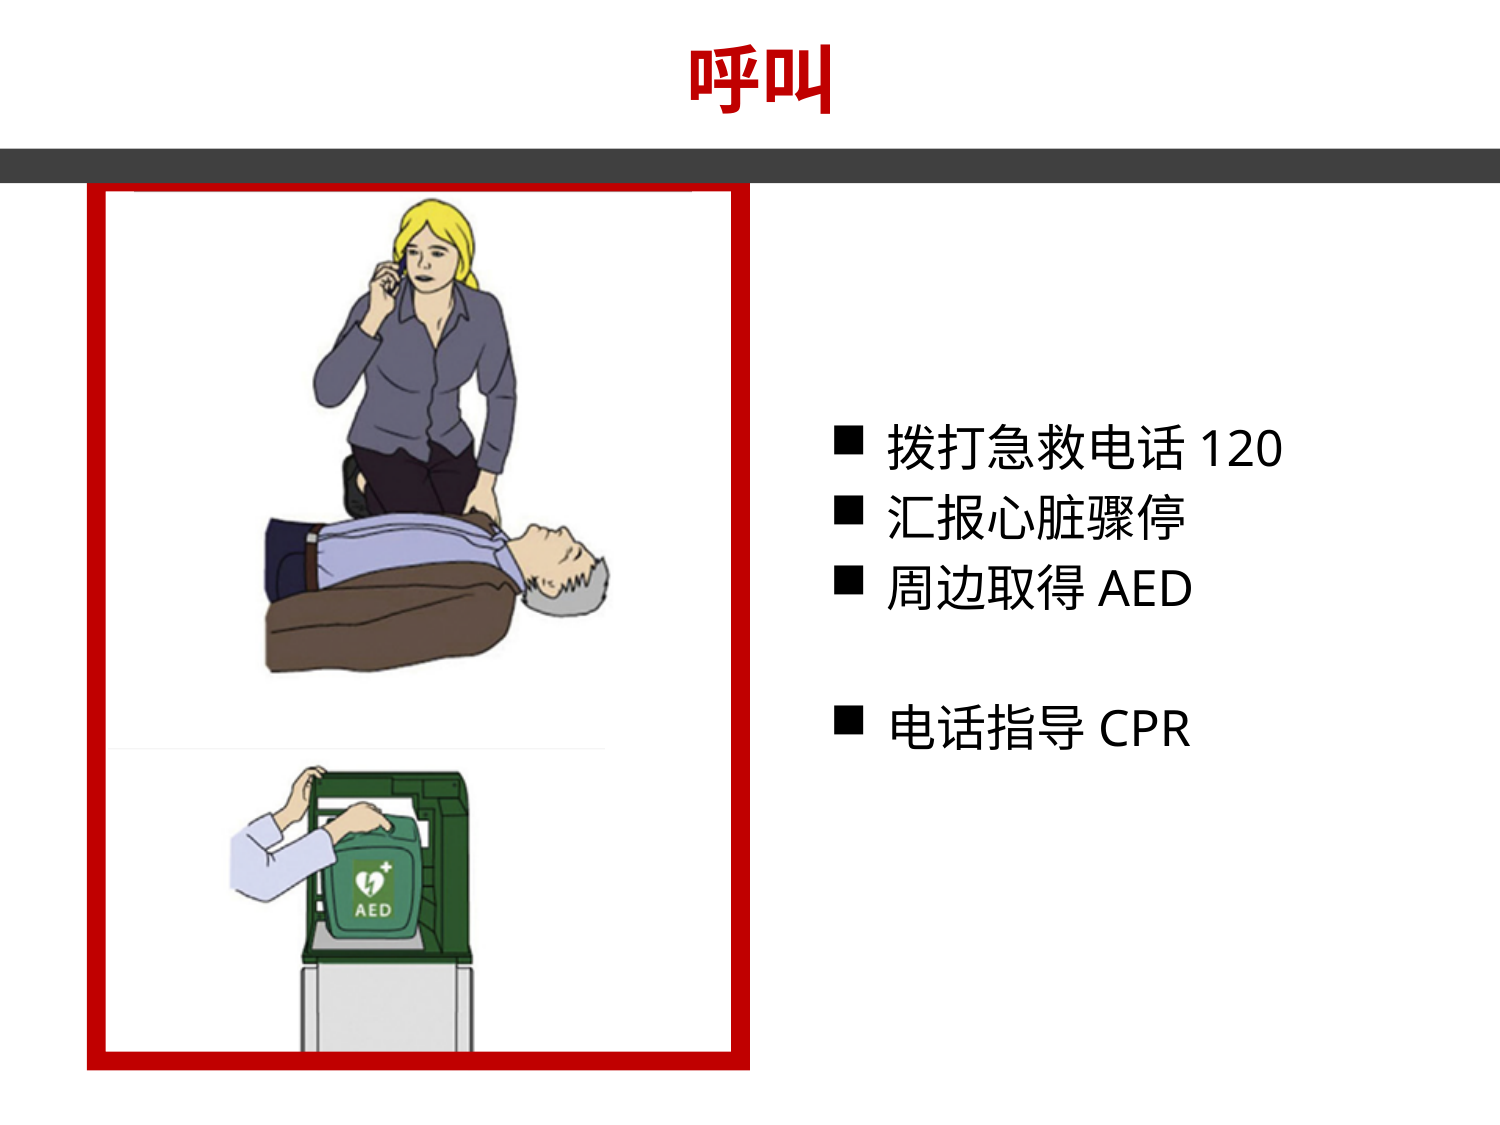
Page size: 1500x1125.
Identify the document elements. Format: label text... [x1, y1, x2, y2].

title 呼叫 [86, 0, 1437, 147]
text_box [0, 147, 1500, 185]
text_box [85, 185, 752, 1072]
picture [108, 748, 605, 1071]
picture [134, 190, 692, 685]
list 拨打急救电话120 汇报心脏骤停 周边取得AED 电话指导CPR [814, 408, 1500, 799]
